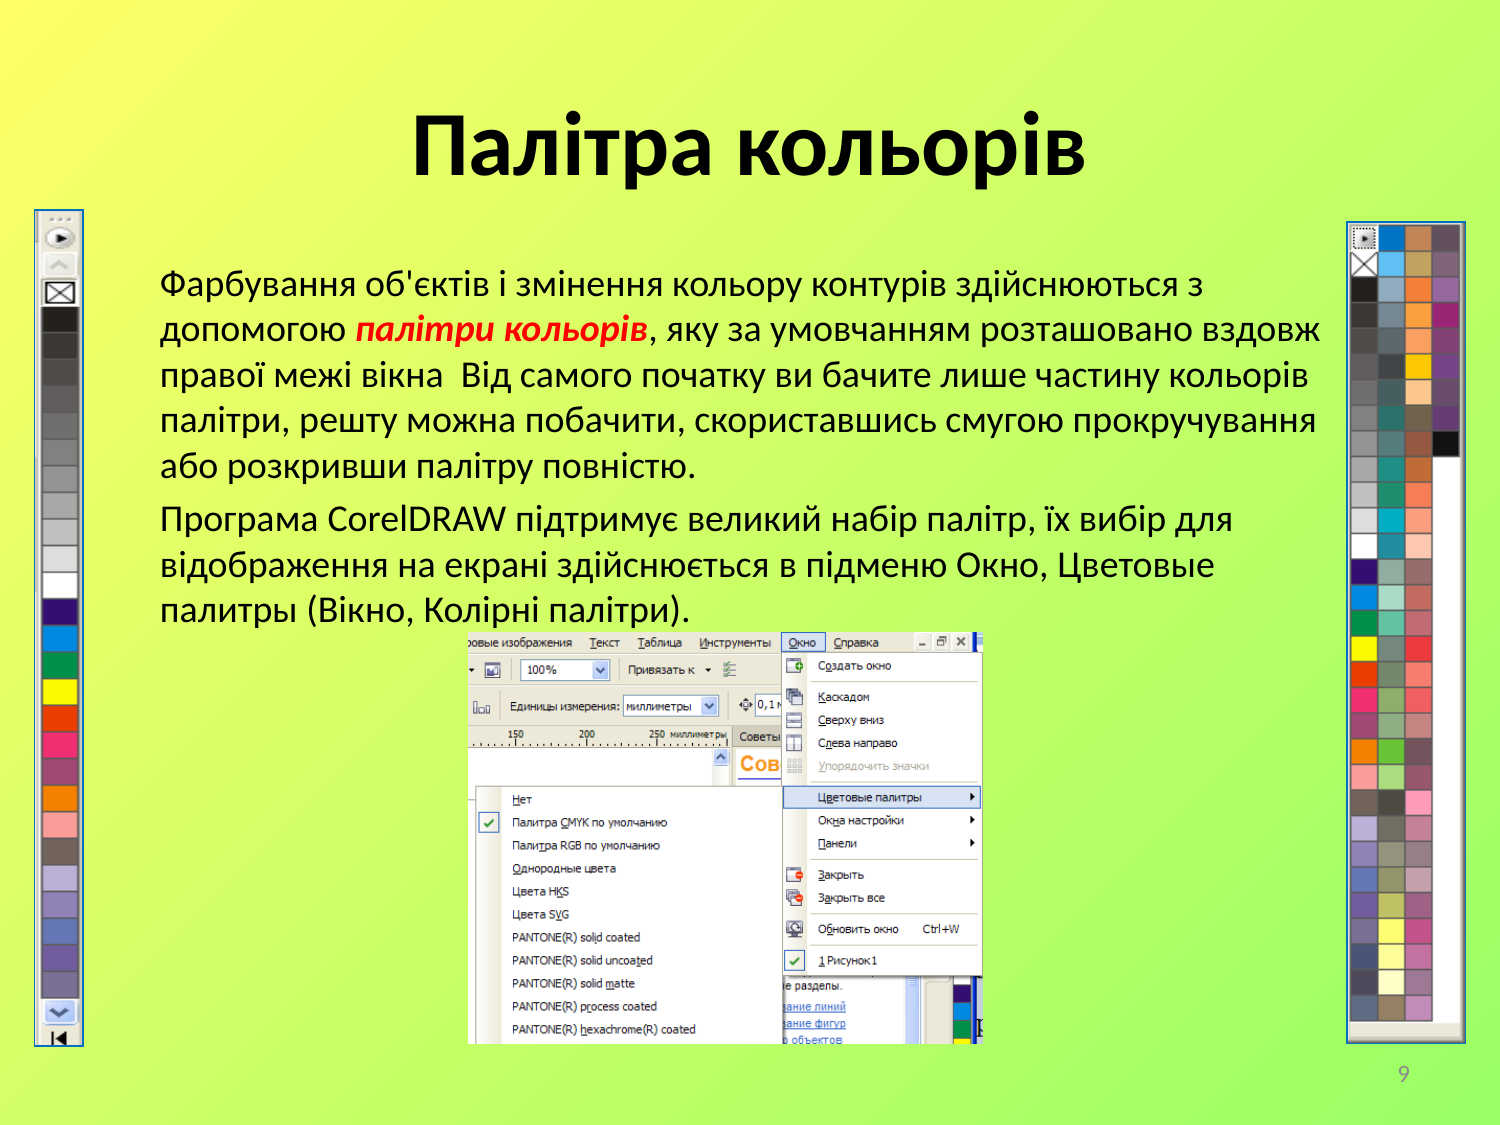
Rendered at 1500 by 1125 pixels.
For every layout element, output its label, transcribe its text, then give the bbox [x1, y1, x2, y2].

slide_number 9 [1074, 1042, 1425, 1103]
picture [468, 632, 983, 1045]
picture [34, 210, 83, 1046]
picture [1347, 222, 1465, 1044]
title Палітра кольорів [74, 44, 1426, 233]
list Фарбування об'єктів і змінення кольору контурів здійснюються з допомогою палітри кольорів, яку за умовчанням розташовано вздовж правої межі вікна Від самого початку ви бачите лише частину кольорів палітри, решту можна побачити, скориставшись смугою прокручування або розкривши палітру повністю. Програма CorelDRAW підтримує великий набір палітр, їх вибір для відображення на екрані здійснюється в підменю Окно, Цветовые палитры (Вікно, Колірні палітри). [93, 250, 1342, 645]
